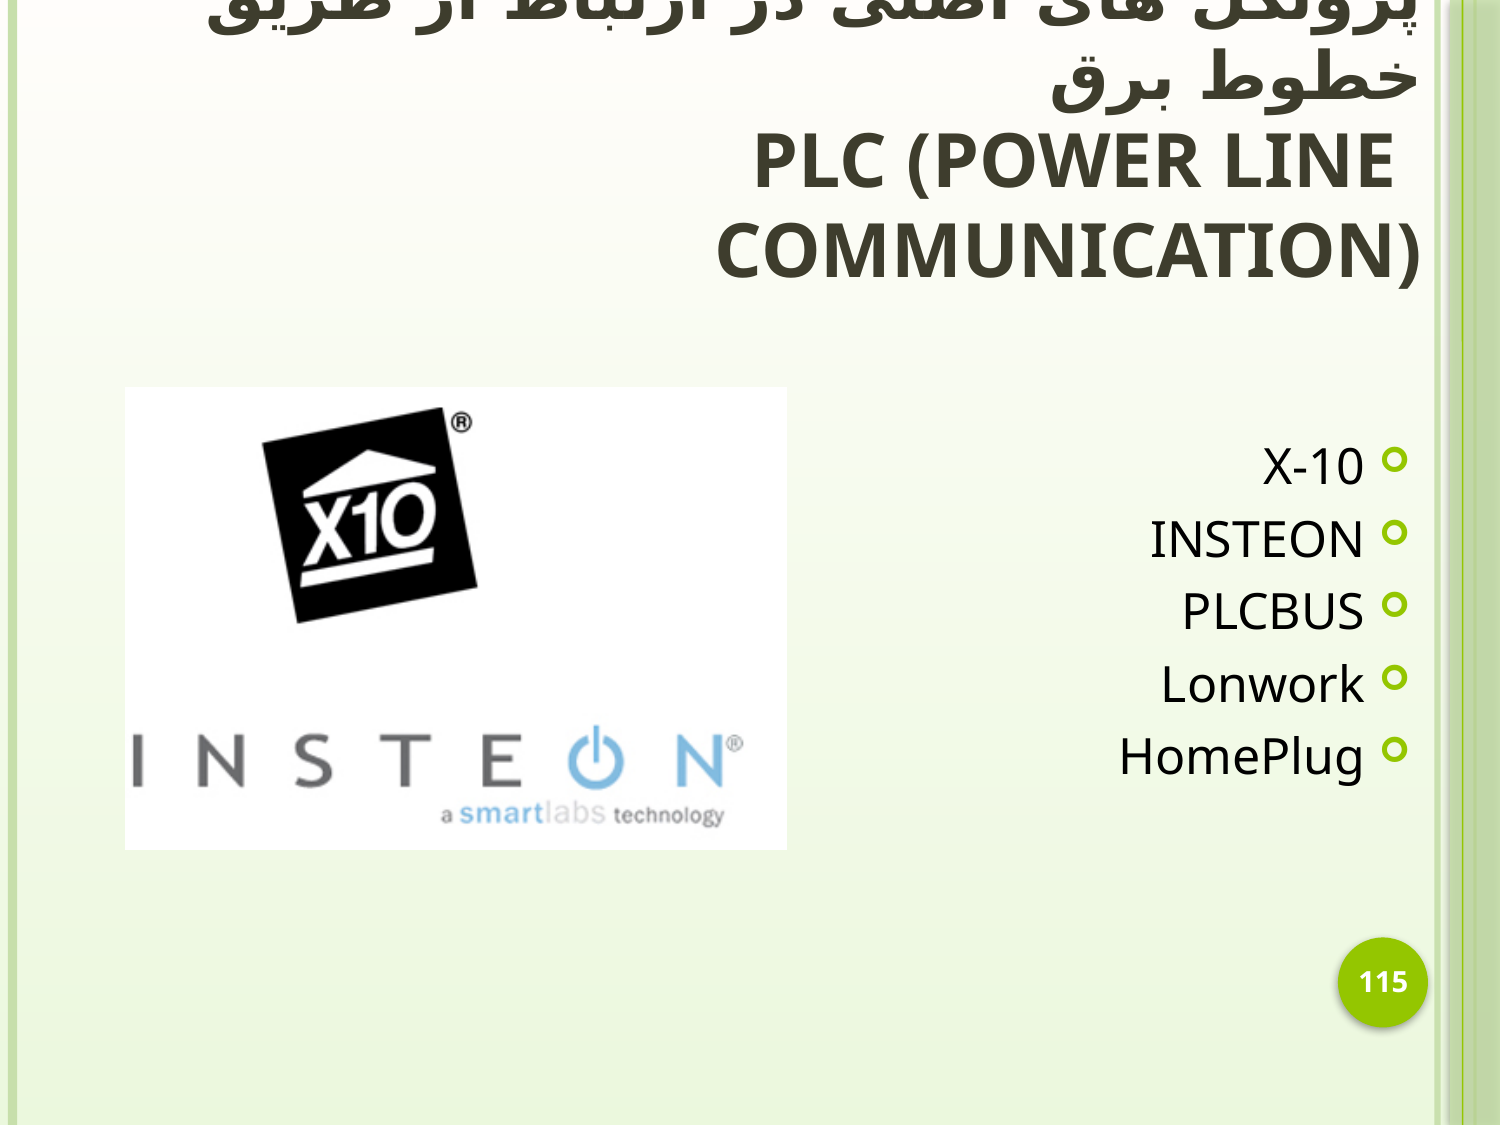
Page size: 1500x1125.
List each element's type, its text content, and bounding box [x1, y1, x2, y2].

slide_number 115 [1333, 940, 1434, 1027]
list X-10 INSTEON PLCBUS Lonwork HomePlug [198, 262, 1426, 1088]
title پروتکل های اصلی در ارتباط از طریق خطوط برق PLC (Power Line Communication) [87, 137, 1438, 300]
picture [124, 386, 787, 850]
